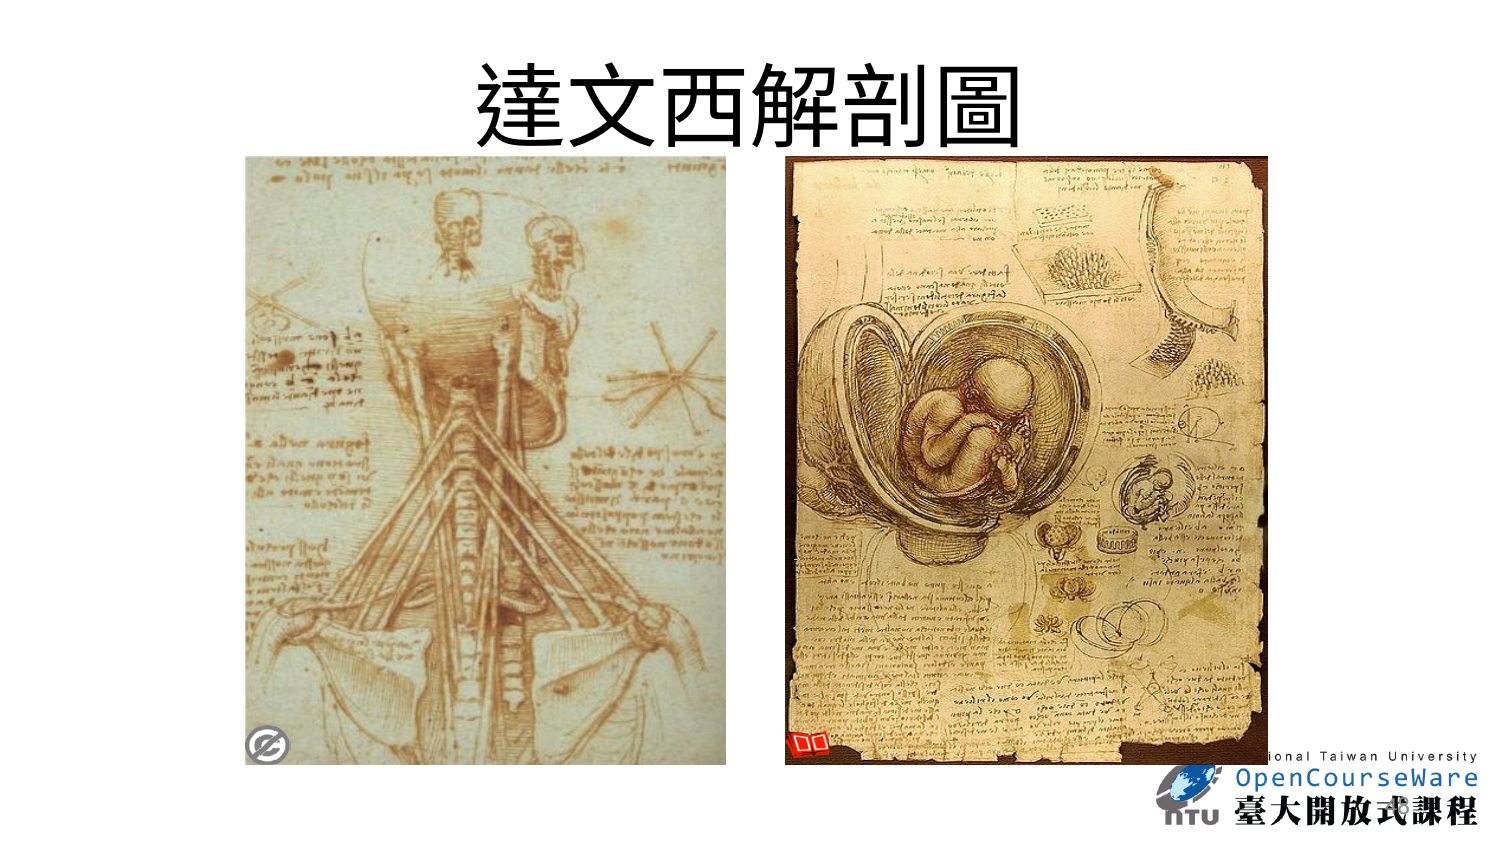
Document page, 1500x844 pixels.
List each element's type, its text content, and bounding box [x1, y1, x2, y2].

slide_number 48 [1074, 782, 1425, 827]
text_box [245, 155, 726, 765]
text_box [785, 155, 1268, 765]
picture [1130, 734, 1500, 844]
title 達文西解剖圖 [75, 33, 1425, 175]
